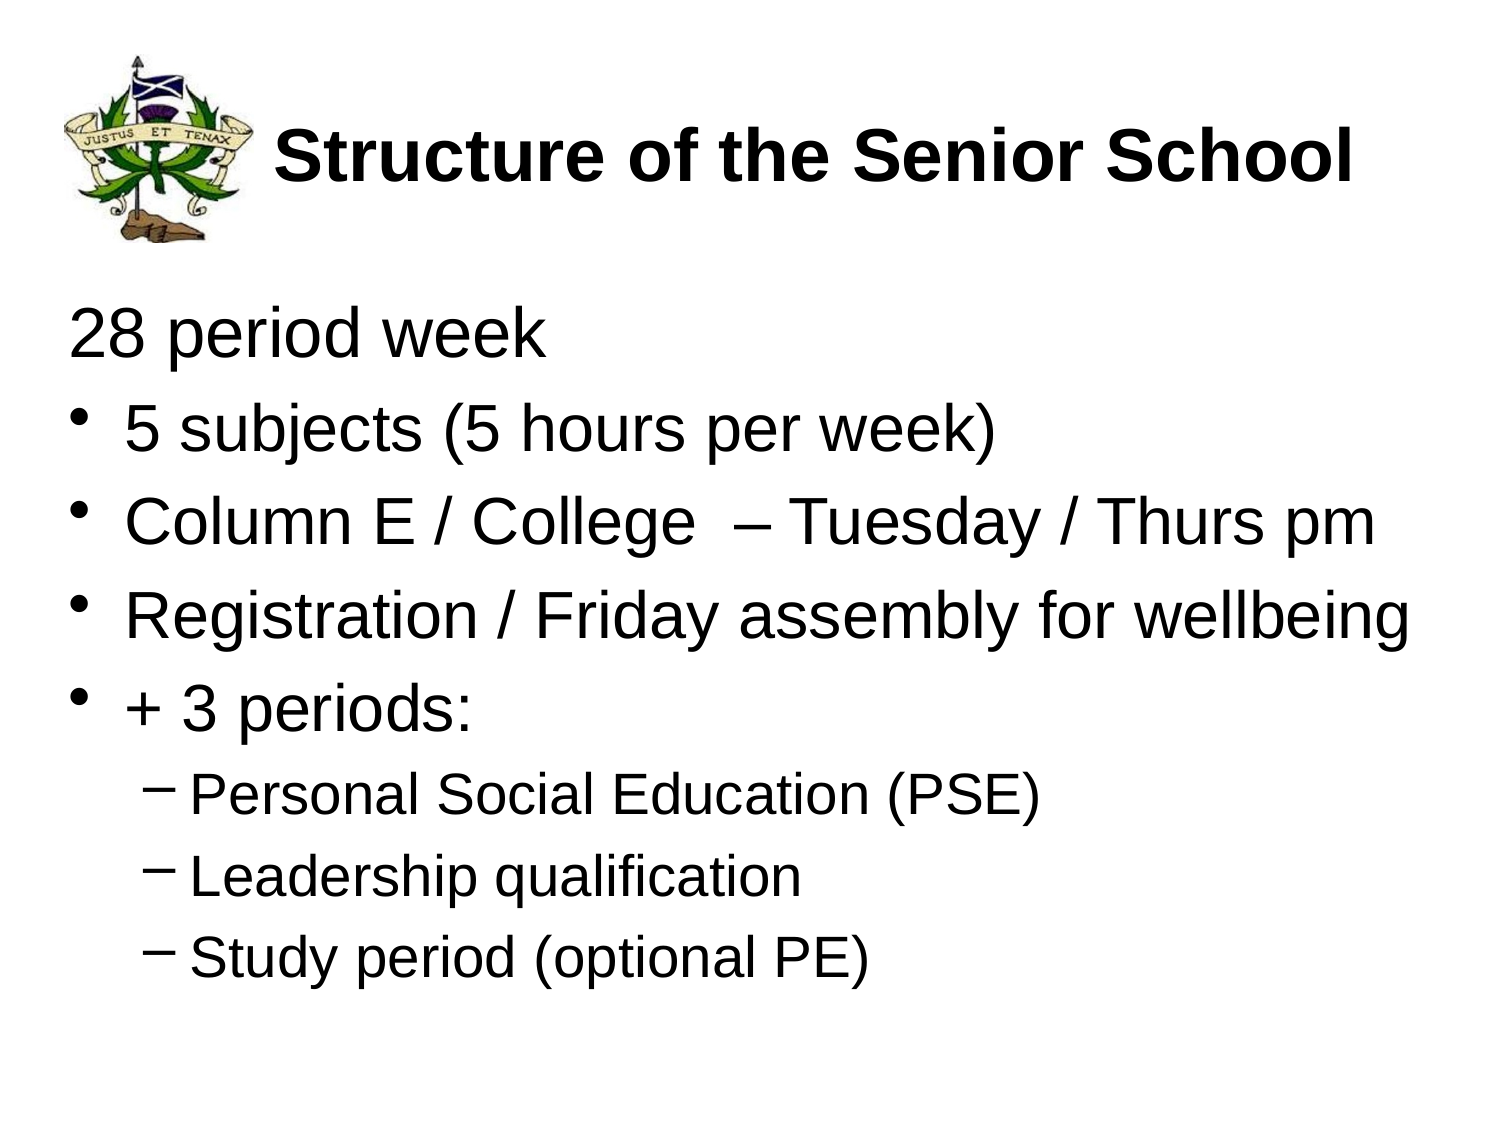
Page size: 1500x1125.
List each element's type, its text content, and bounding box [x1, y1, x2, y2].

list 28 period week 5 subjects (5 hours per week) Column E / College – Tuesday / Thurs pm Registration / Friday assembly for wellbeing + 3 periods: Personal Social Education (PSE) Leadership qualification Study period (optional PE) [53, 278, 1447, 954]
picture [64, 54, 254, 244]
title Structure of the Senior School [254, 54, 1388, 243]
